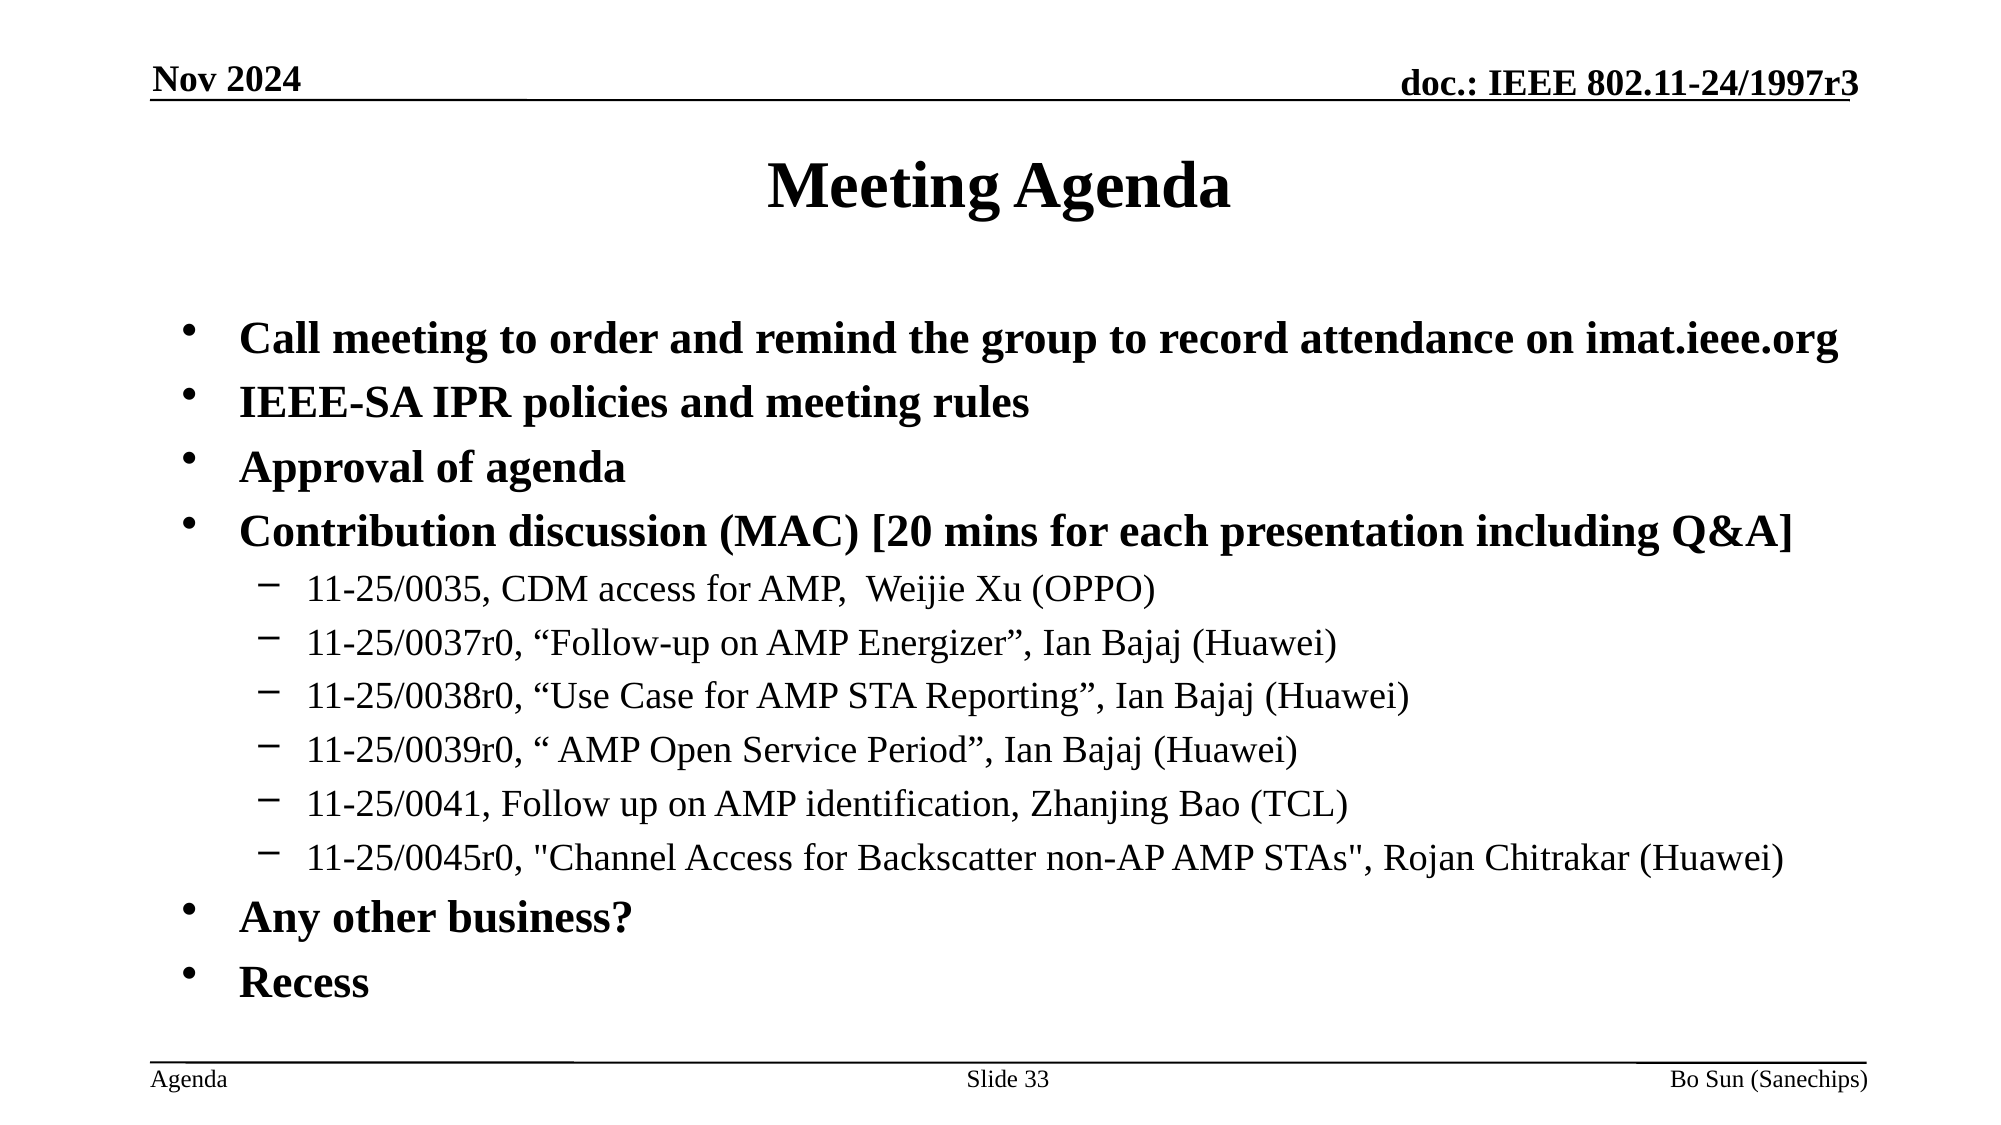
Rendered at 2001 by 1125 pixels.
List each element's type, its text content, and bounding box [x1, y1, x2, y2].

footer Bo Sun (Sanechips) [1171, 1063, 1869, 1093]
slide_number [152, 54, 563, 100]
text_box Meeting Agenda [362, 99, 1638, 262]
slide_number Slide 33 [949, 1063, 1067, 1123]
text_box Call meeting to order and remind the group to record attendance on imat.ieee.org IEEE-SA IPR policies and meeting rules Approval of agenda Contribution discussion (MAC) [20 mins for each presentation including Q&A] 11-25/0035, CDM access for AMP, Weijie Xu (OPPO) 11-25/0037r0, “Follow-up on AMP Energizer”, Ian Bajaj (Huawei) 11-25/0038r0, “Use Case for AMP STA Reporting”, Ian Bajaj (Huawei) 11-25/0039r0, “ AMP Open Service Period”, Ian Bajaj (Huawei) 11-25/0041, Follow up on AMP identification, Zhanjing Bao (TCL) 11-25/0045r0, "Channel Access for Backscatter non-AP AMP STAs", Rojan Chitrakar (Huawei) Any other business? Recess [166, 299, 1869, 1063]
